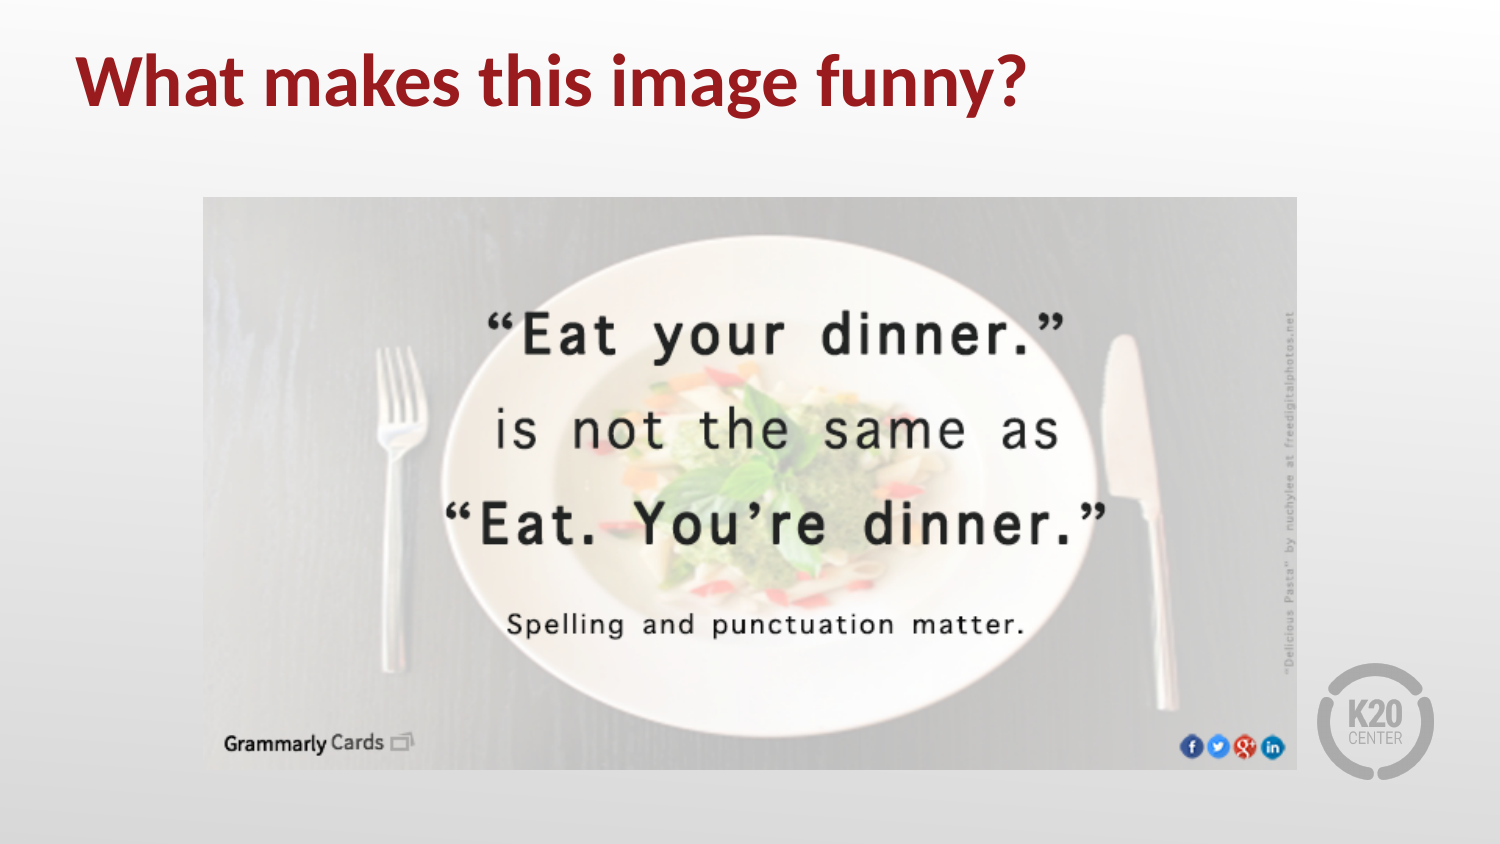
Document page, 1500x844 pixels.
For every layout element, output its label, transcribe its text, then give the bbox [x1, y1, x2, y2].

picture [202, 197, 1298, 770]
title What makes this image funny? [75, 0, 1140, 122]
picture [1300, 646, 1451, 797]
